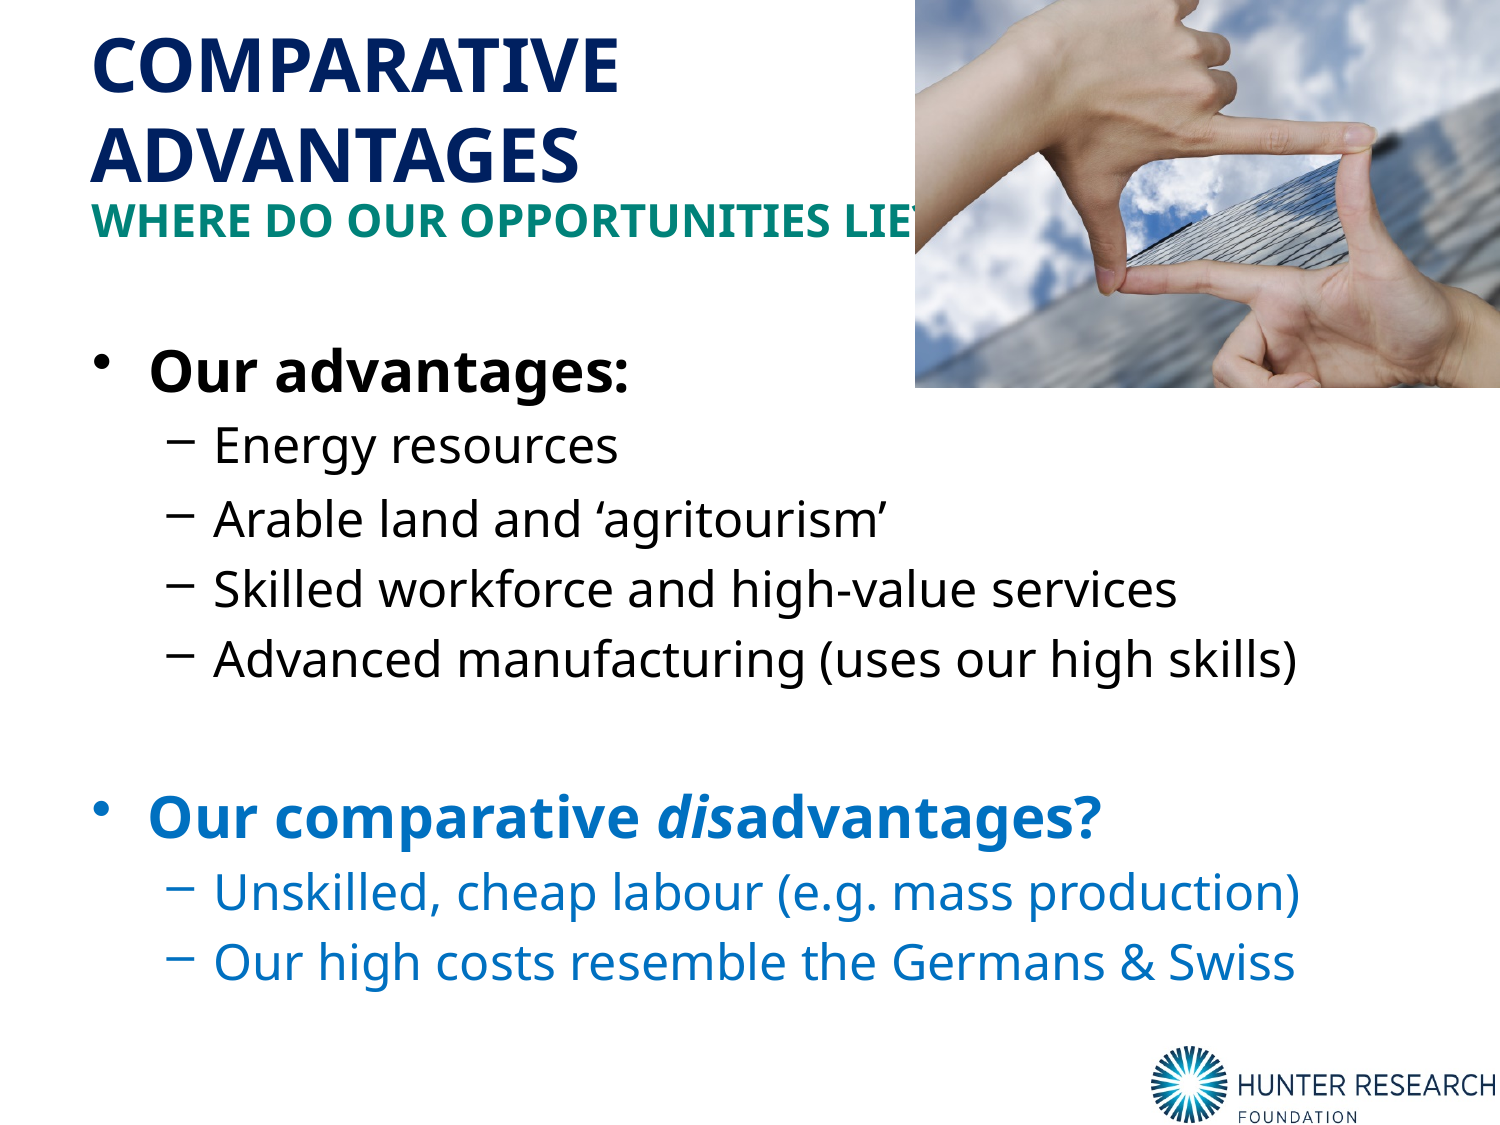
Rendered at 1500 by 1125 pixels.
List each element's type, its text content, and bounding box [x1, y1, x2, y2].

picture [1151, 1046, 1495, 1125]
text_box WHERE DO OUR OPPORTUNITIES LIE? [76, 184, 908, 255]
text_box Arable land and ‘agritourism’ Skilled workforce and high-value services Advanced manufacturing (uses our high skills) Our comparative disadvantages? Unskilled, cheap labour (e.g. mass production) Our high costs resemble the Germans & Swiss [76, 479, 1358, 988]
picture [915, 0, 1500, 388]
text_box Our advantages: Energy resources [77, 326, 848, 479]
text_box COMPARATIVE ADVANTAGES [74, 9, 909, 185]
